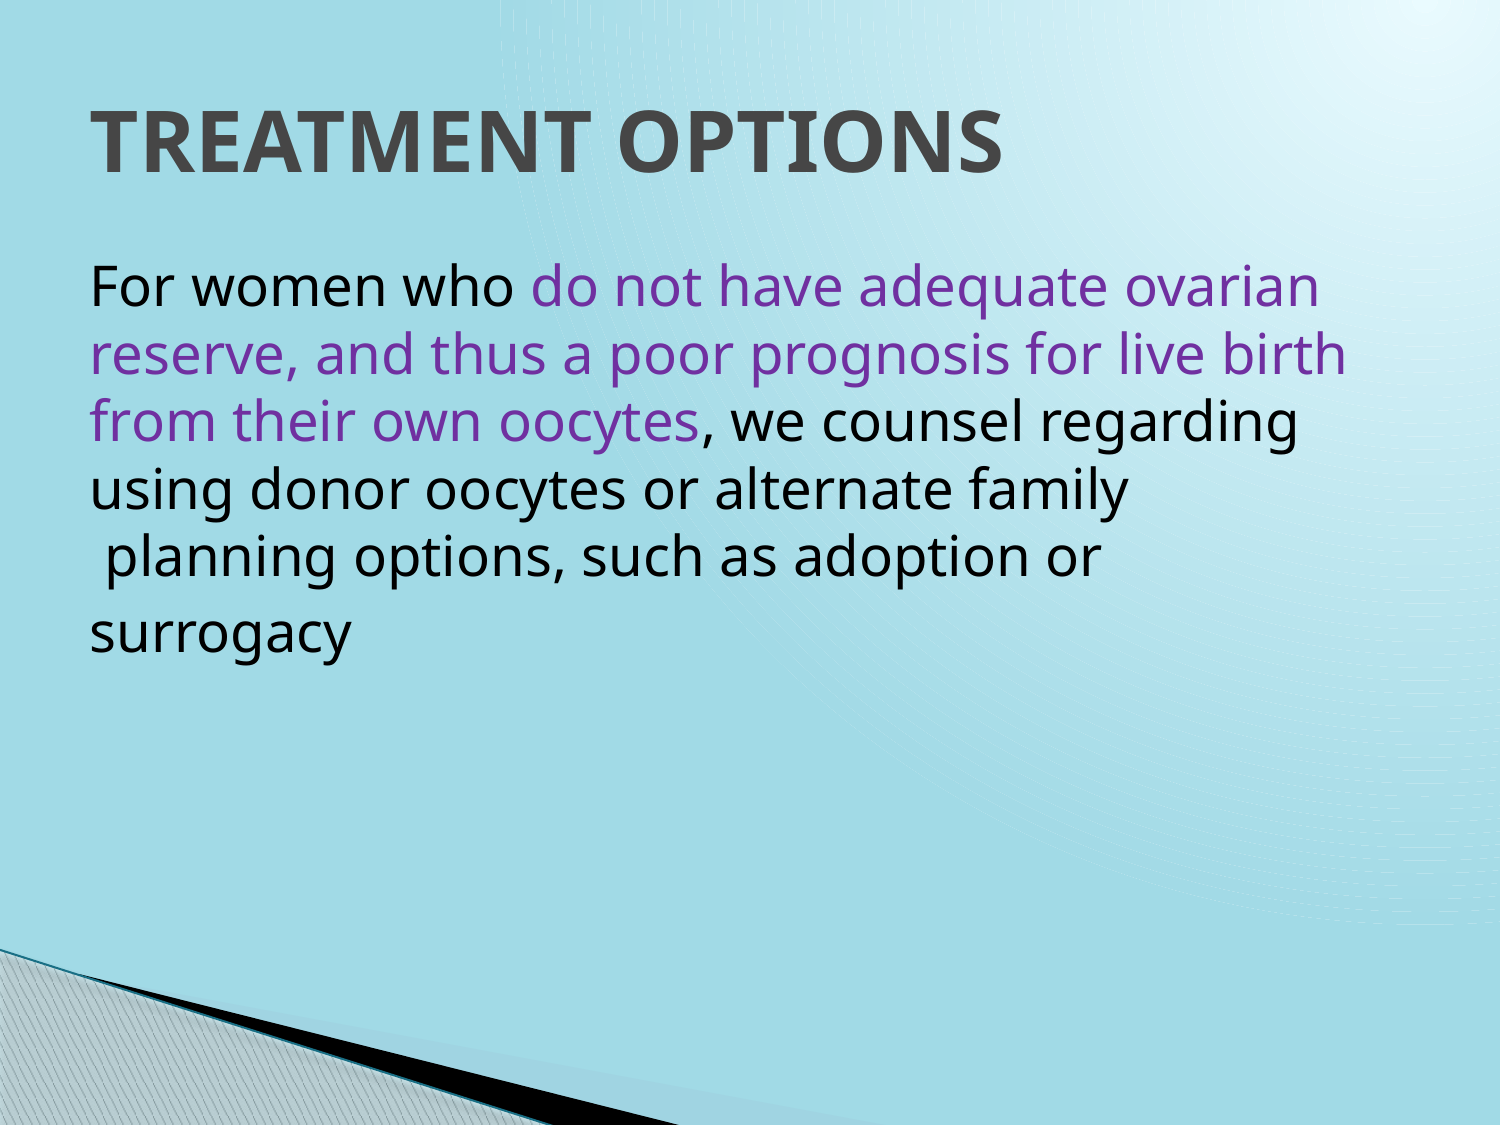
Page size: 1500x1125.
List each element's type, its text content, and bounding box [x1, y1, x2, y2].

list For women who do not have adequate ovarian reserve, and thus a poor prognosis for live birth from their own oocytes, we counsel regarding using donor oocytes or alternate family planning options, such as adoption or surrogacy [75, 243, 1425, 986]
title TREATMENT OPTIONS [75, 45, 1425, 233]
